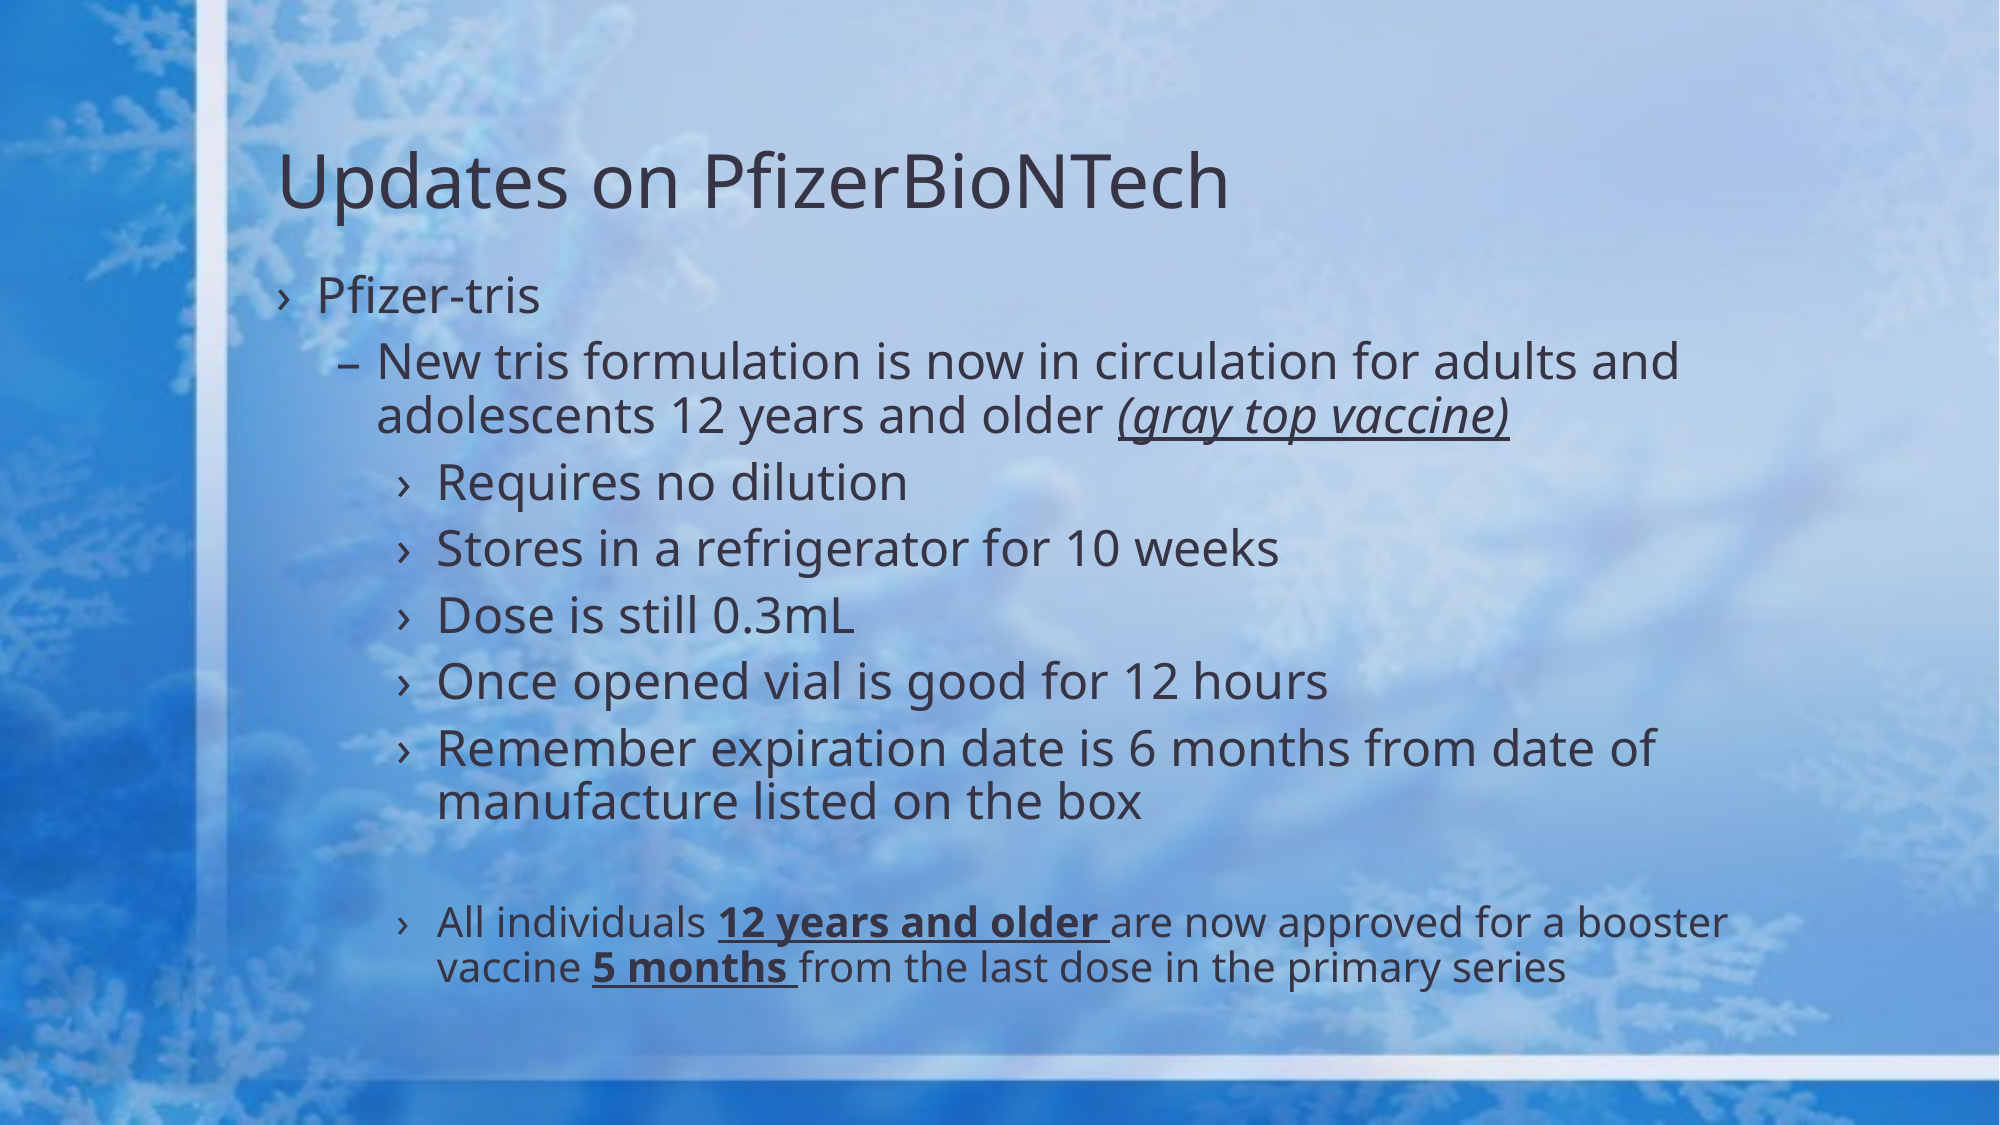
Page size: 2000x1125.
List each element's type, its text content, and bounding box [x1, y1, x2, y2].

picture [0, 0, 2000, 1125]
title Updates on PfizerBioNTech [261, 29, 1867, 233]
list Pfizer-tris New tris formulation is now in circulation for adults and adolescents 12 years and older (gray top vaccine) Requires no dilution Stores in a refrigerator for 10 weeks Dose is still 0.3mL Once opened vial is good for 12 hours Remember expiration date is 6 months from date of manufacture listed on the box All individuals 12 years and older are now approved for a booster vaccine 5 months from the last dose in the primary series [261, 262, 1867, 1013]
